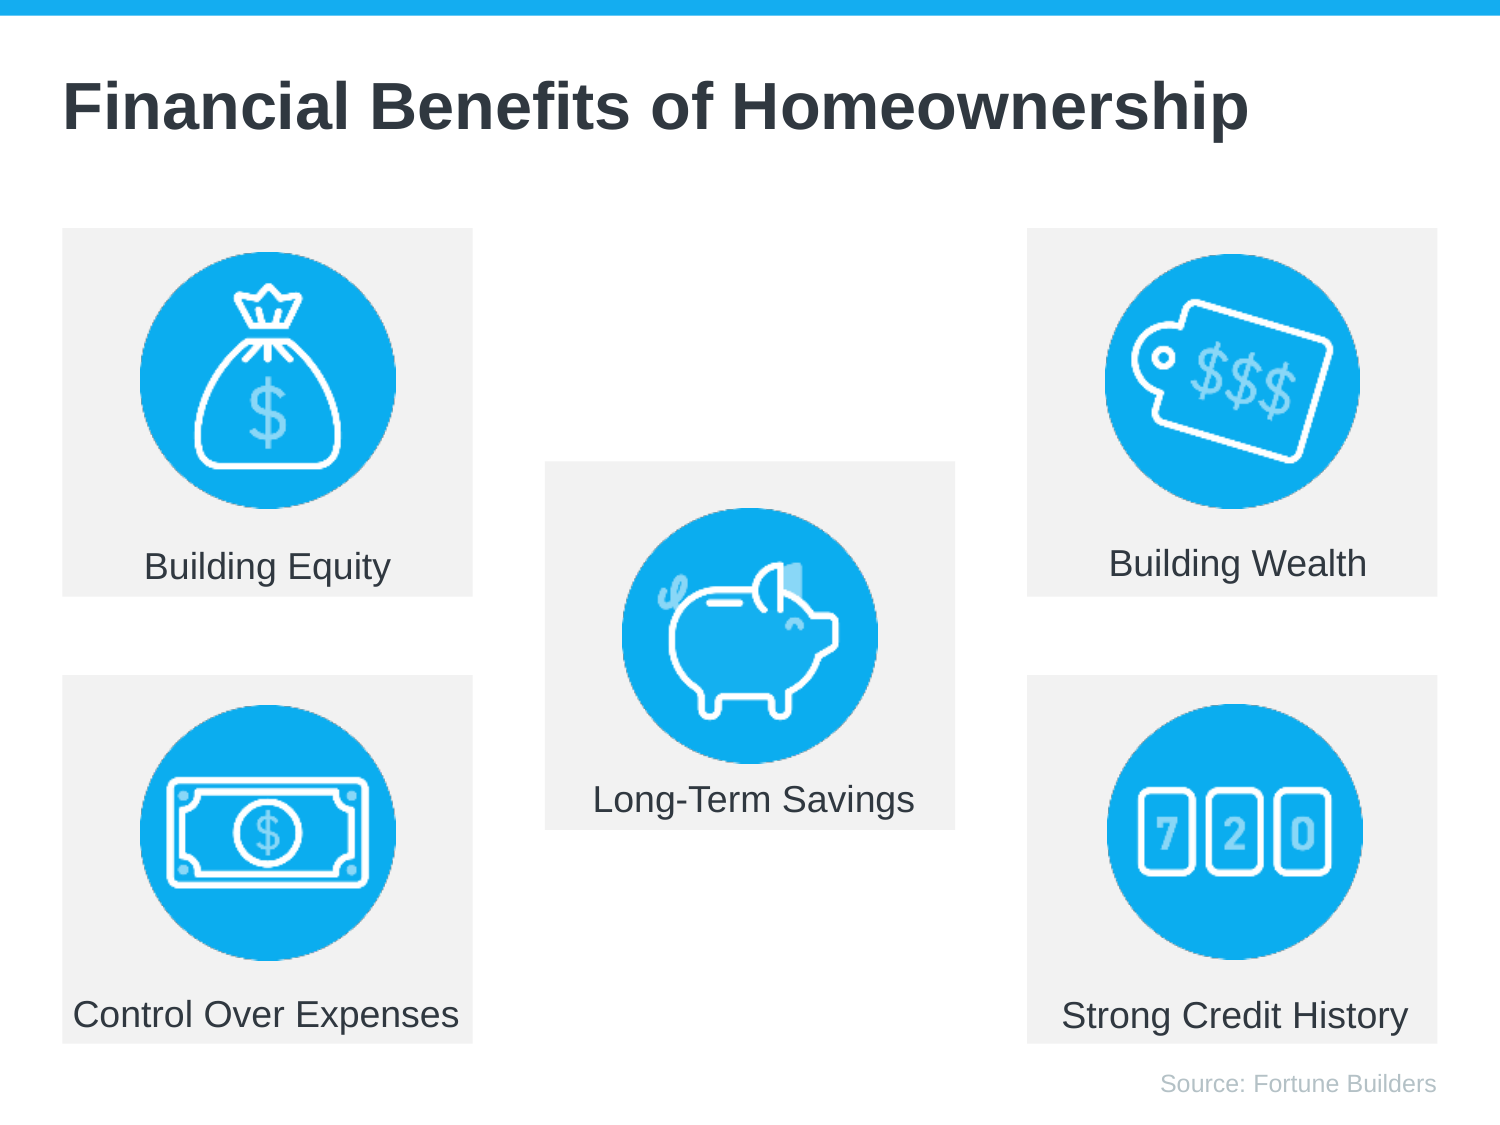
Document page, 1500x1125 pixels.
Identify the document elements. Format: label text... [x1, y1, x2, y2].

text_box Strong Credit History [1029, 983, 1441, 1044]
text_box [61, 674, 474, 982]
picture [140, 705, 258, 820]
text_box [544, 460, 956, 831]
text_box Building Wealth [1032, 532, 1444, 592]
picture [140, 846, 257, 961]
picture [278, 705, 396, 820]
picture [1105, 254, 1222, 368]
list Source: Fortune Builders [63, 1063, 1438, 1099]
picture [278, 845, 396, 961]
picture [622, 508, 740, 623]
text_box Building Equity [62, 534, 473, 595]
text_box Long-Term Savings [548, 767, 959, 827]
text_box Control Over Expenses [52, 982, 480, 1043]
picture [1132, 299, 1333, 463]
text_box [1026, 674, 1438, 1045]
picture [1137, 787, 1196, 876]
picture [1105, 394, 1222, 509]
picture [1107, 704, 1223, 819]
picture [1273, 787, 1332, 876]
picture [1206, 787, 1263, 876]
picture [1243, 394, 1360, 509]
title Financial Benefits of Homeownership [62, 62, 1438, 121]
text_box [61, 227, 474, 598]
text_box [1026, 227, 1438, 598]
picture [658, 561, 839, 721]
picture [1244, 844, 1363, 960]
picture [1107, 845, 1225, 960]
picture [760, 508, 878, 623]
picture [140, 393, 258, 509]
picture [140, 252, 256, 367]
picture [234, 284, 303, 329]
picture [167, 777, 369, 888]
picture [1246, 704, 1363, 819]
picture [279, 252, 396, 368]
picture [760, 648, 878, 764]
picture [277, 393, 396, 509]
picture [1242, 254, 1360, 369]
picture [194, 337, 342, 469]
picture [622, 649, 740, 764]
